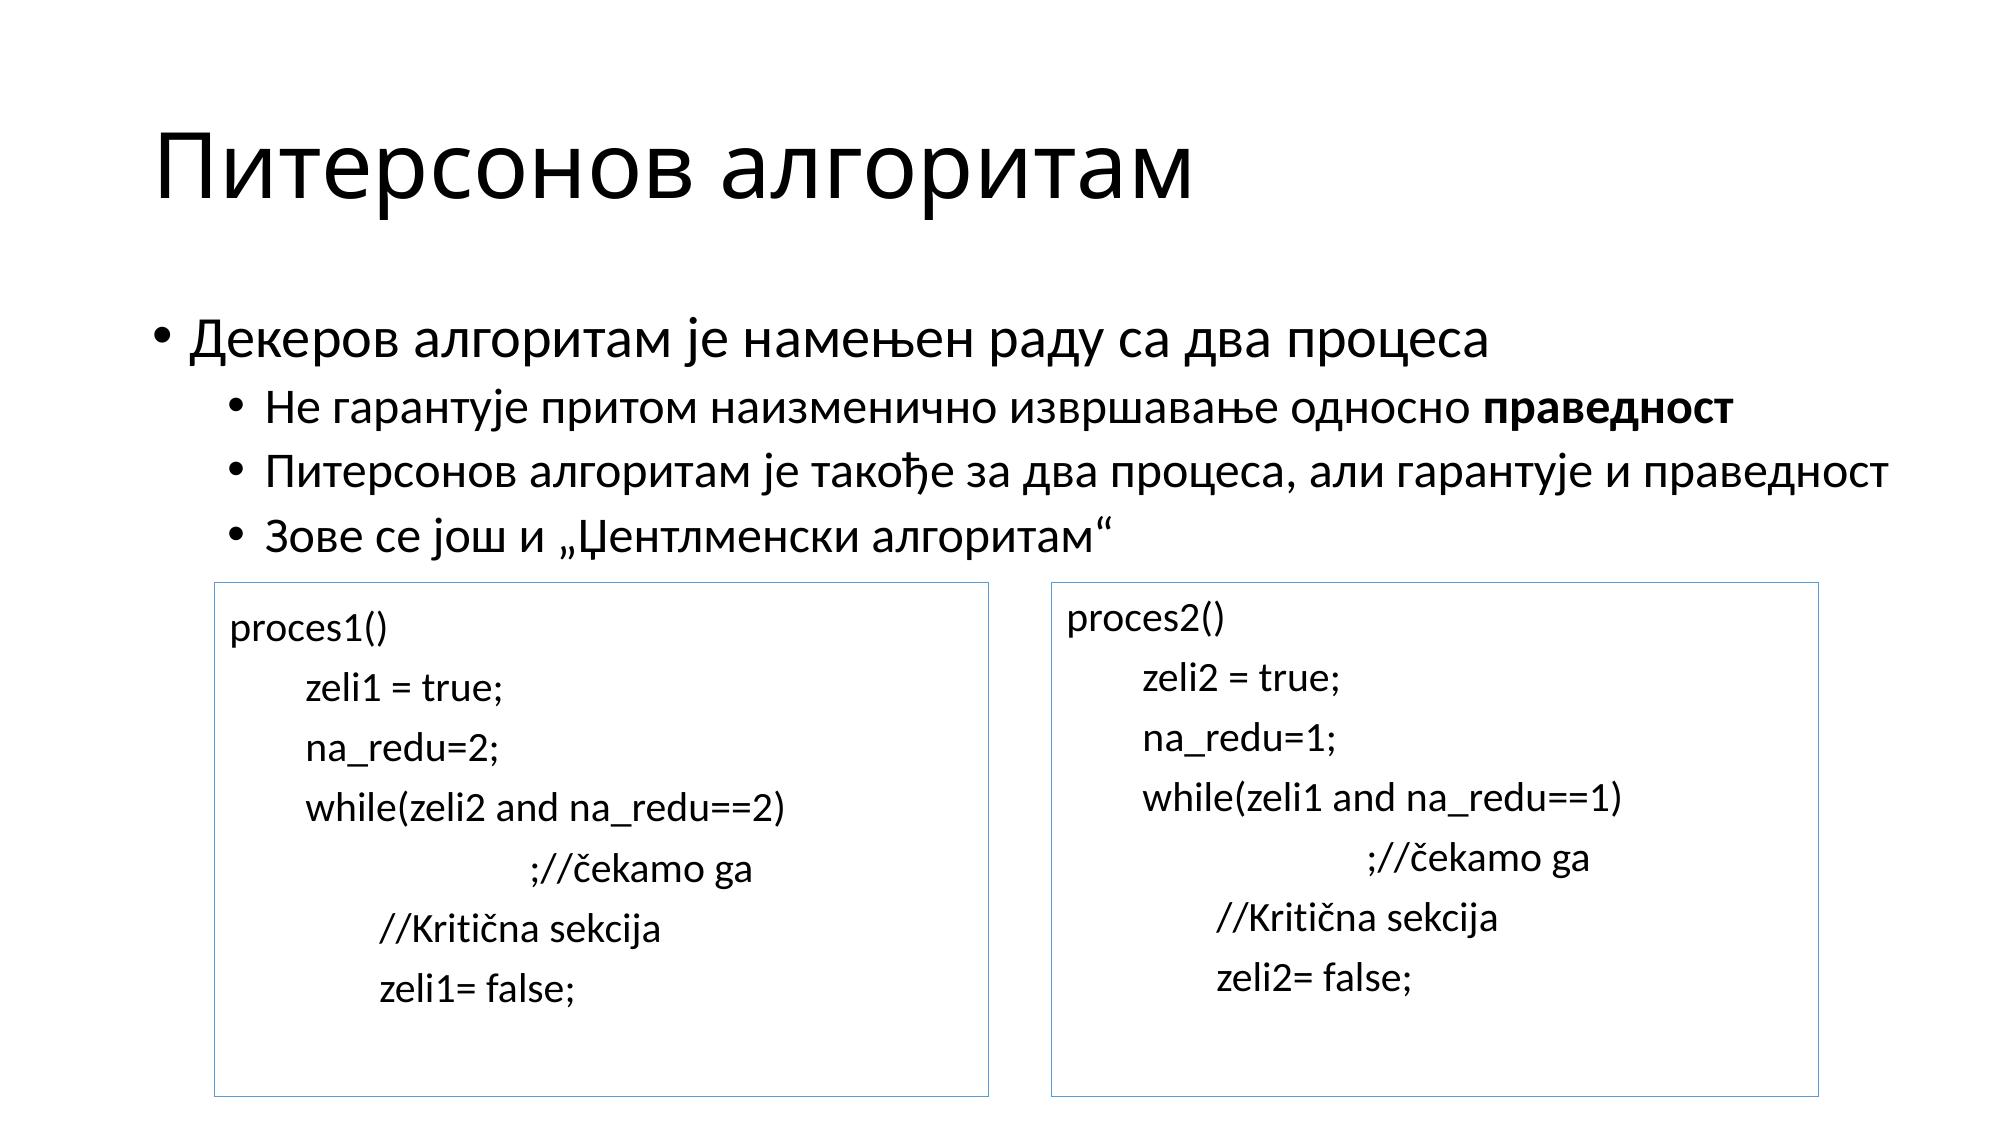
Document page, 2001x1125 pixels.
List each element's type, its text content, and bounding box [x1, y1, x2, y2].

text_box proces2() zeli2 = true; na_redu=1; while(zeli1 and na_redu==1) ;//čekamo ga //Kritična sekcija zeli2= false; [1051, 582, 1819, 1097]
title Питерсонов алгоритам [137, 59, 1863, 278]
text_box proces1() zeli1 = true; na_redu=2; while(zeli2 and na_redu==2) ;//čekamo ga //Kritična sekcija zeli1= false; [214, 582, 989, 1097]
list Декеров алгоритам је намењен раду са два процеса Не гарантује притом наизменично извршавање односно праведност Питерсонов алгоритам је такође за два процеса, али гарантује и праведност Зове се још и „Џентлменски алгоритам“ [137, 299, 1908, 1014]
